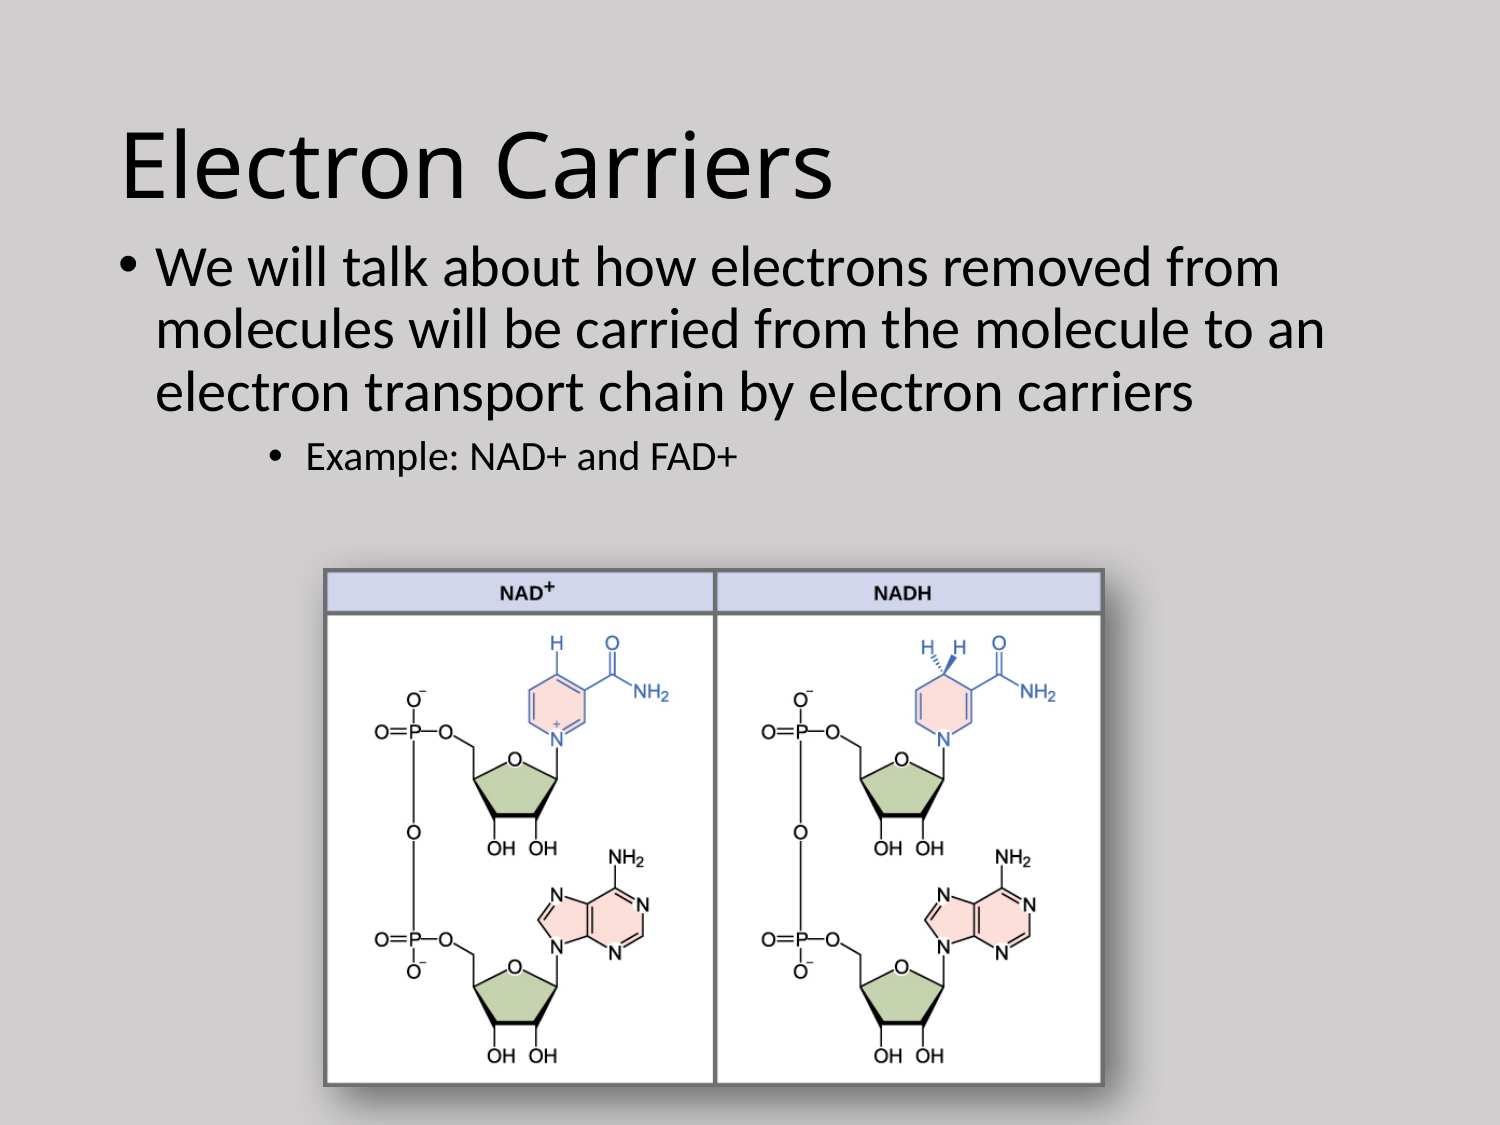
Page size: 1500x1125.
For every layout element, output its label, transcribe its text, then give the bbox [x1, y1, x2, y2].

picture [323, 568, 1105, 1087]
list We will talk about how electrons removed from molecules will be carried from the molecule to an electron transport chain by electron carriers Example: NAD+ and FAD+ [103, 228, 1452, 1014]
title Electron Carriers [103, 59, 1397, 228]
